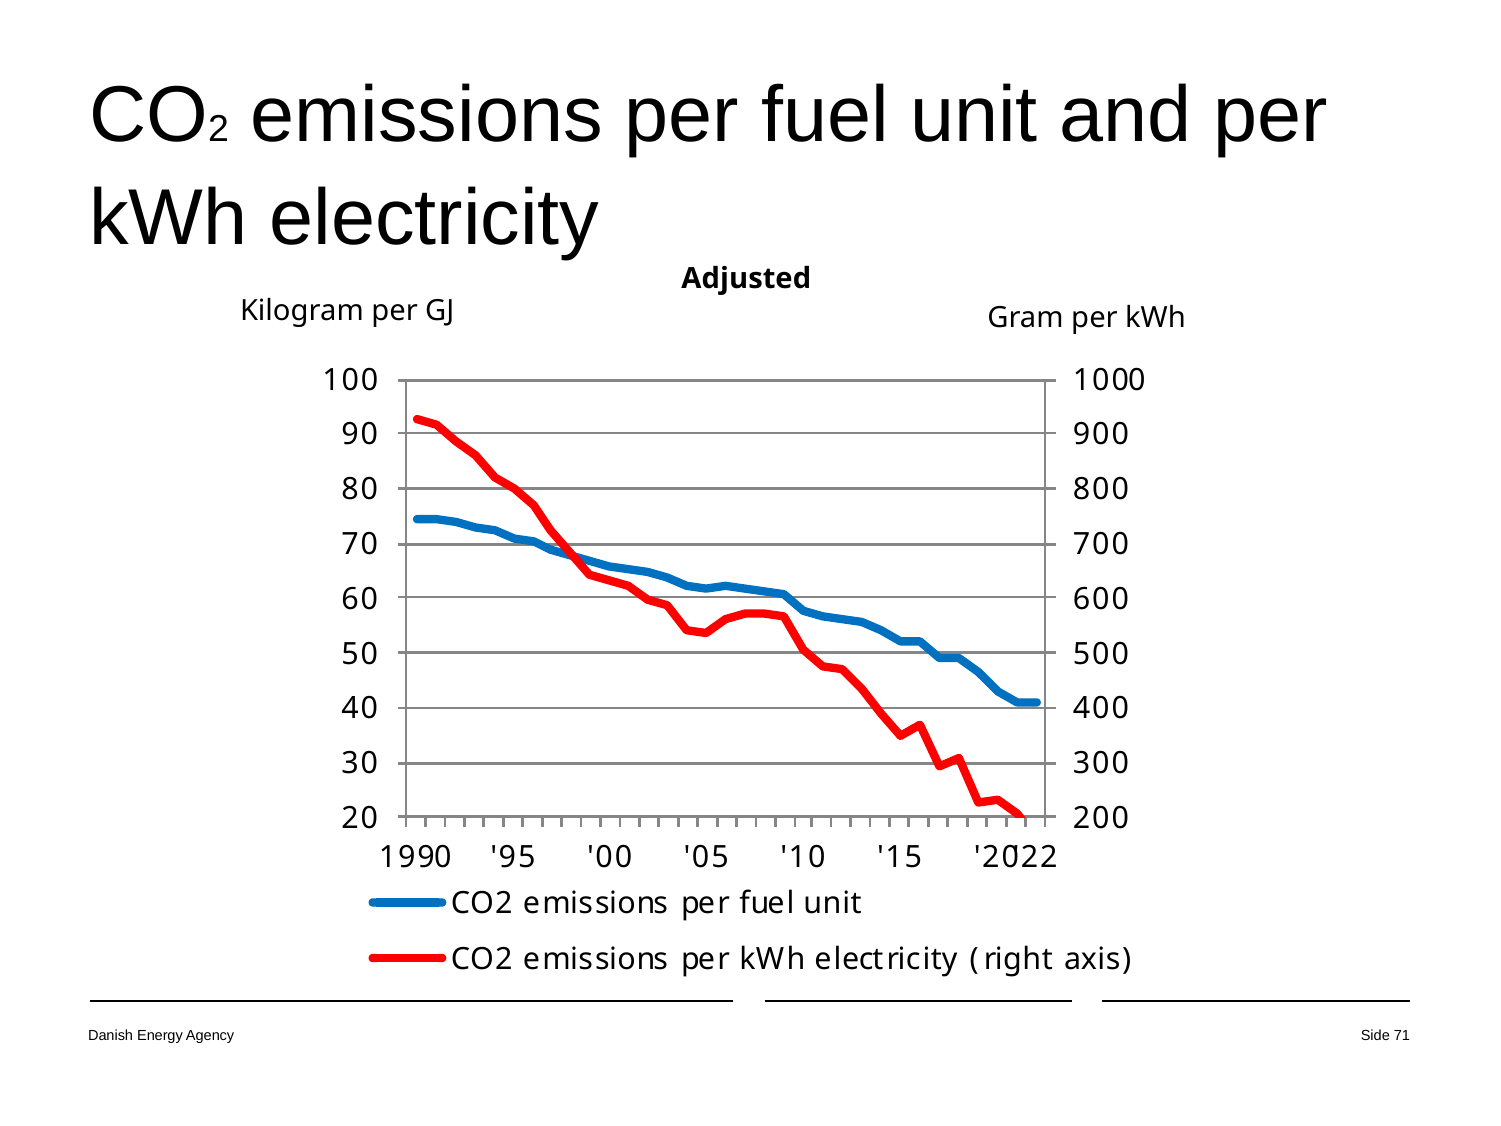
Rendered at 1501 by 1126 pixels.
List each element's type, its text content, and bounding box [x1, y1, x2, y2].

text_box Gram per kWh [972, 291, 1247, 341]
text_box Kilogram per GJ [225, 283, 505, 334]
text_box Adjusted [655, 252, 837, 315]
footer Danish Energy Agency [73, 1018, 549, 1078]
slide_number Side 71 [1292, 1018, 1425, 1078]
picture [272, 338, 1221, 989]
title CO2 emissions per fuel unit and per kWh electricity [74, 54, 1425, 270]
